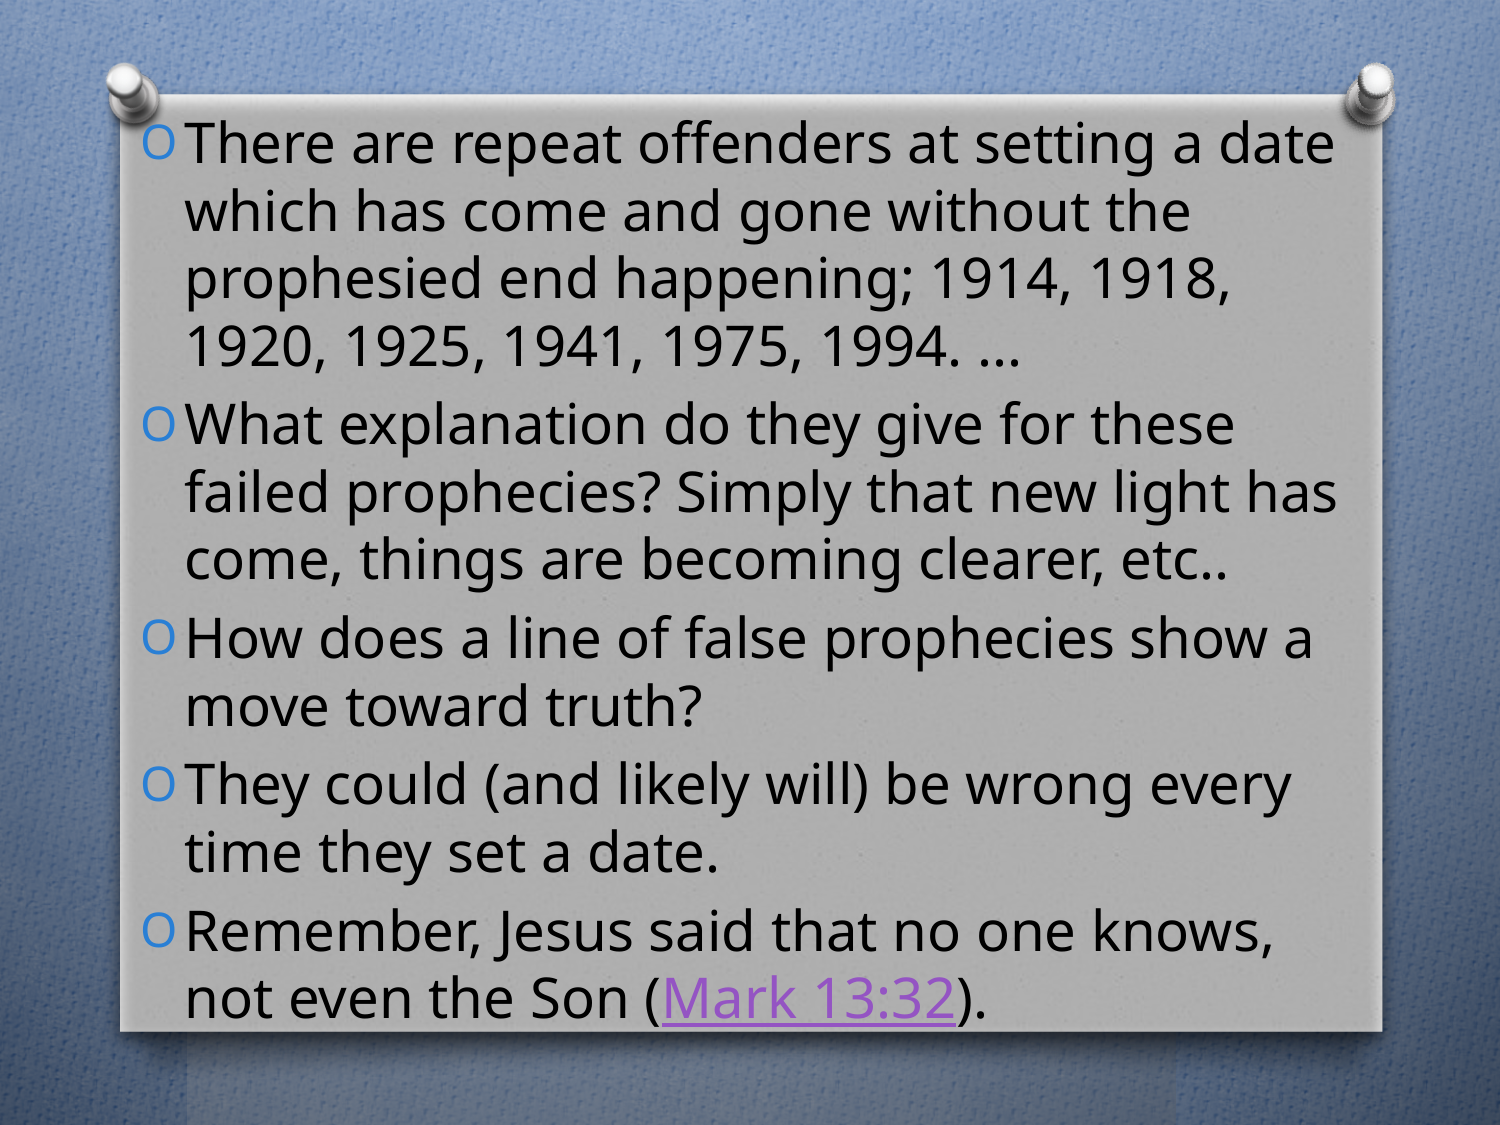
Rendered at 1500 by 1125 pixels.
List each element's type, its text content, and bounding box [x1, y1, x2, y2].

picture [75, 30, 197, 136]
picture [1317, 35, 1439, 153]
list There are repeat offenders at setting a date which has come and gone without the prophesied end happening; 1914, 1918, 1920, 1925, 1941, 1975, 1994. ... What explanation do they give for these failed prophecies? Simply that new light has come, things are becoming clearer, etc.. How does a line of false prophecies show a move toward truth? They could (and likely will) be wrong every time they set a date. Remember, Jesus said that no one knows, not even the Son (Mark 13:32). [124, 99, 1363, 1013]
